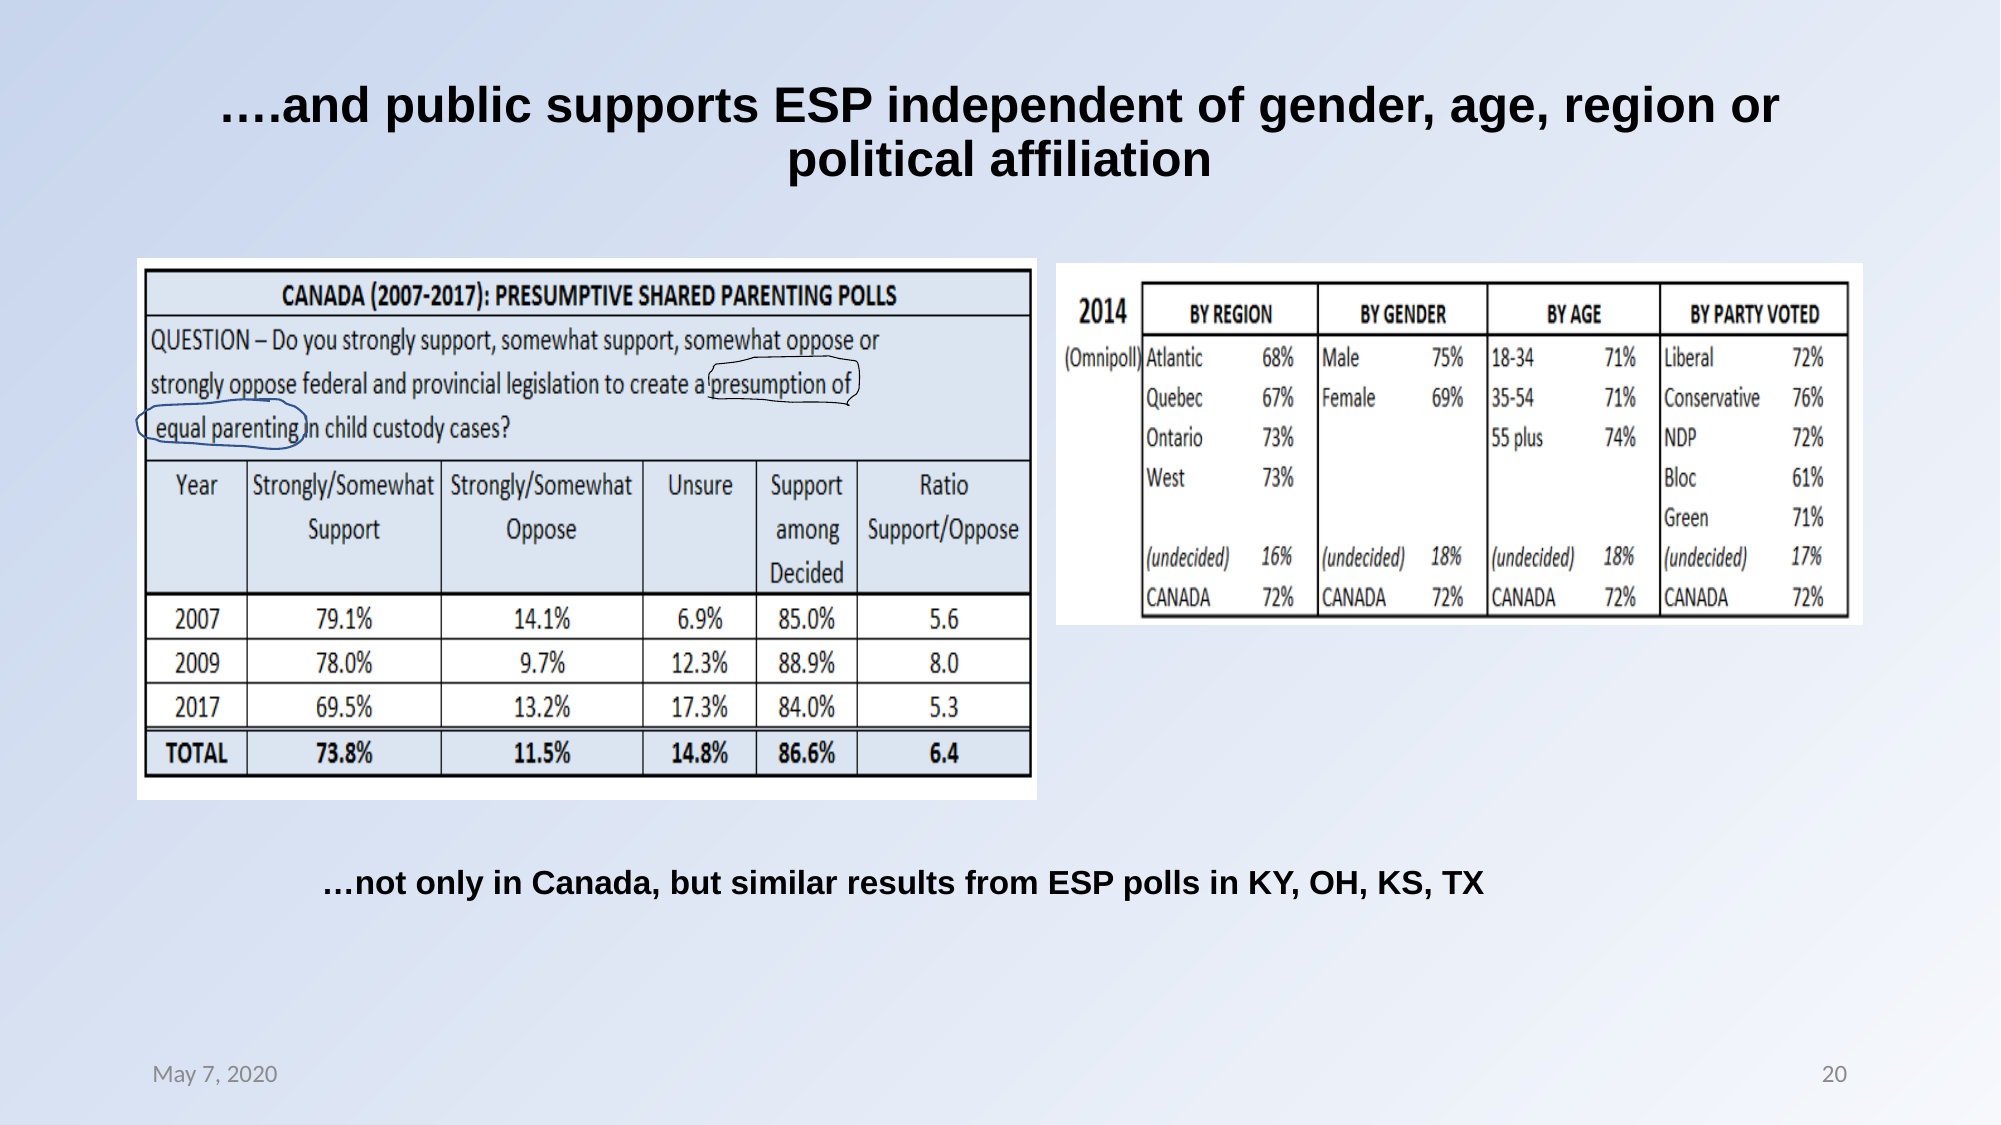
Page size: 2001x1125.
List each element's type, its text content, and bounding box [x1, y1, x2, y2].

picture [1056, 263, 1863, 625]
slide_number 20 [1412, 1042, 1863, 1103]
text_box …not only in Canada, but similar results from ESP polls in KY, OH, KS, TX [306, 853, 2000, 909]
title ….and public supports ESP independent of gender, age, region or political affiliation [137, 59, 1863, 206]
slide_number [137, 1042, 588, 1103]
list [137, 258, 1037, 800]
